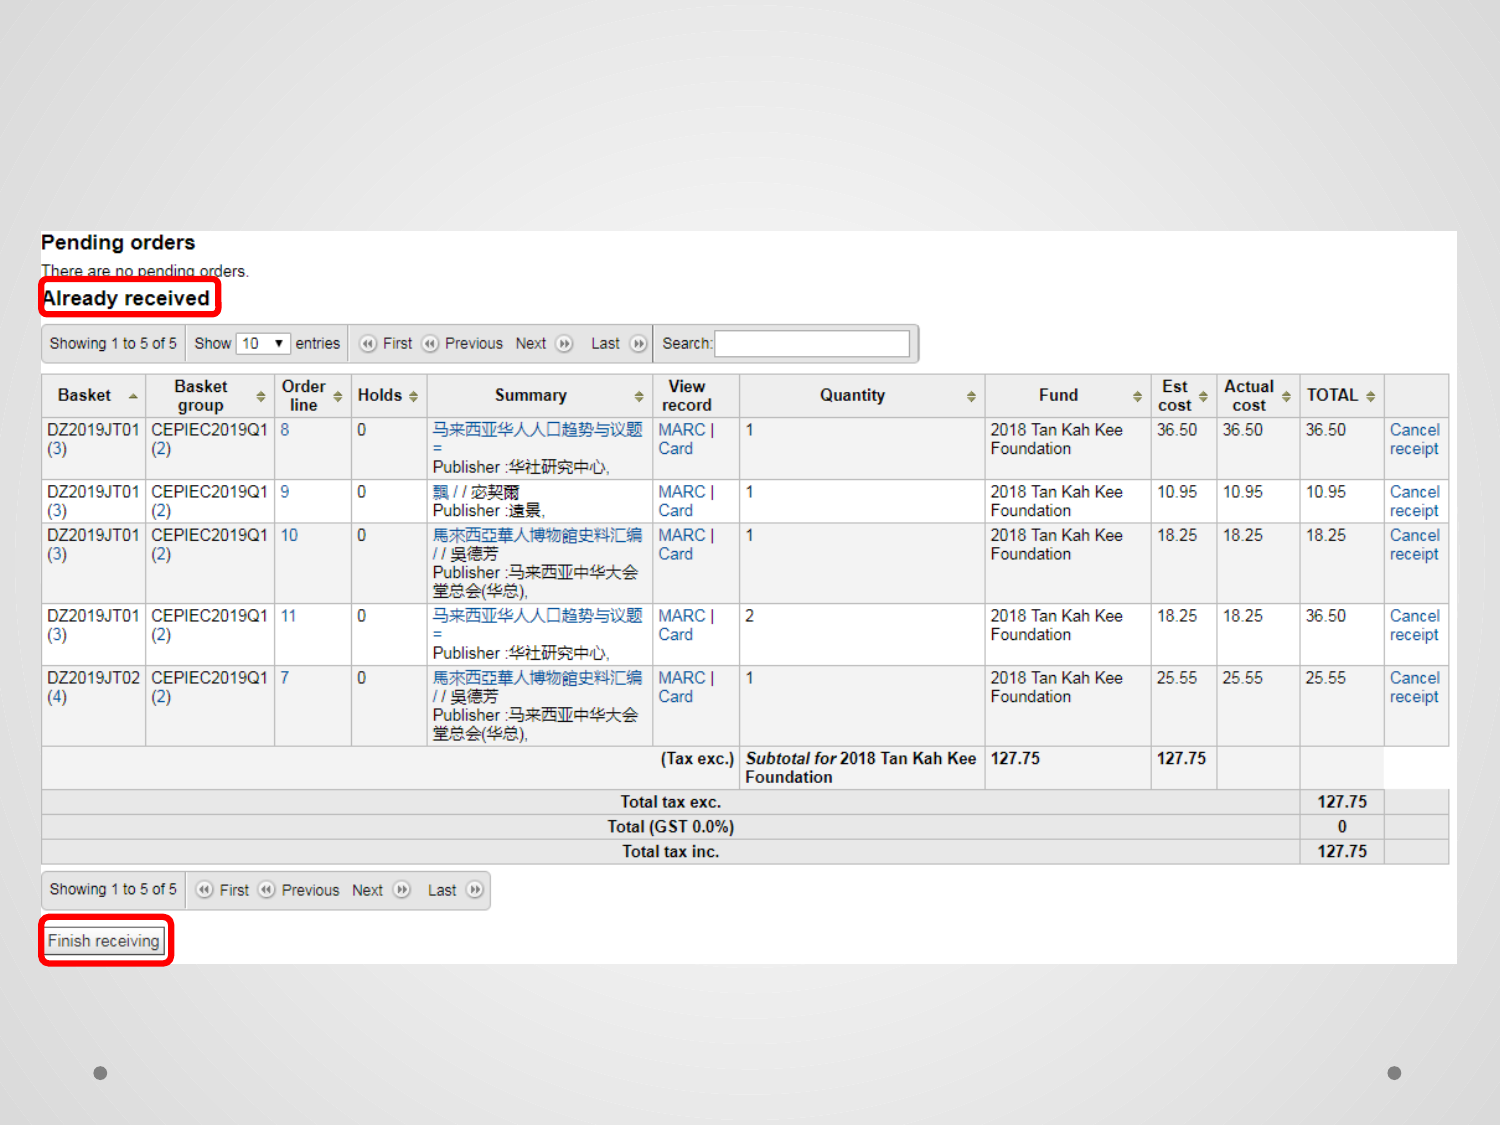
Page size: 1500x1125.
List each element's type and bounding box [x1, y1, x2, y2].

picture [41, 230, 1457, 964]
